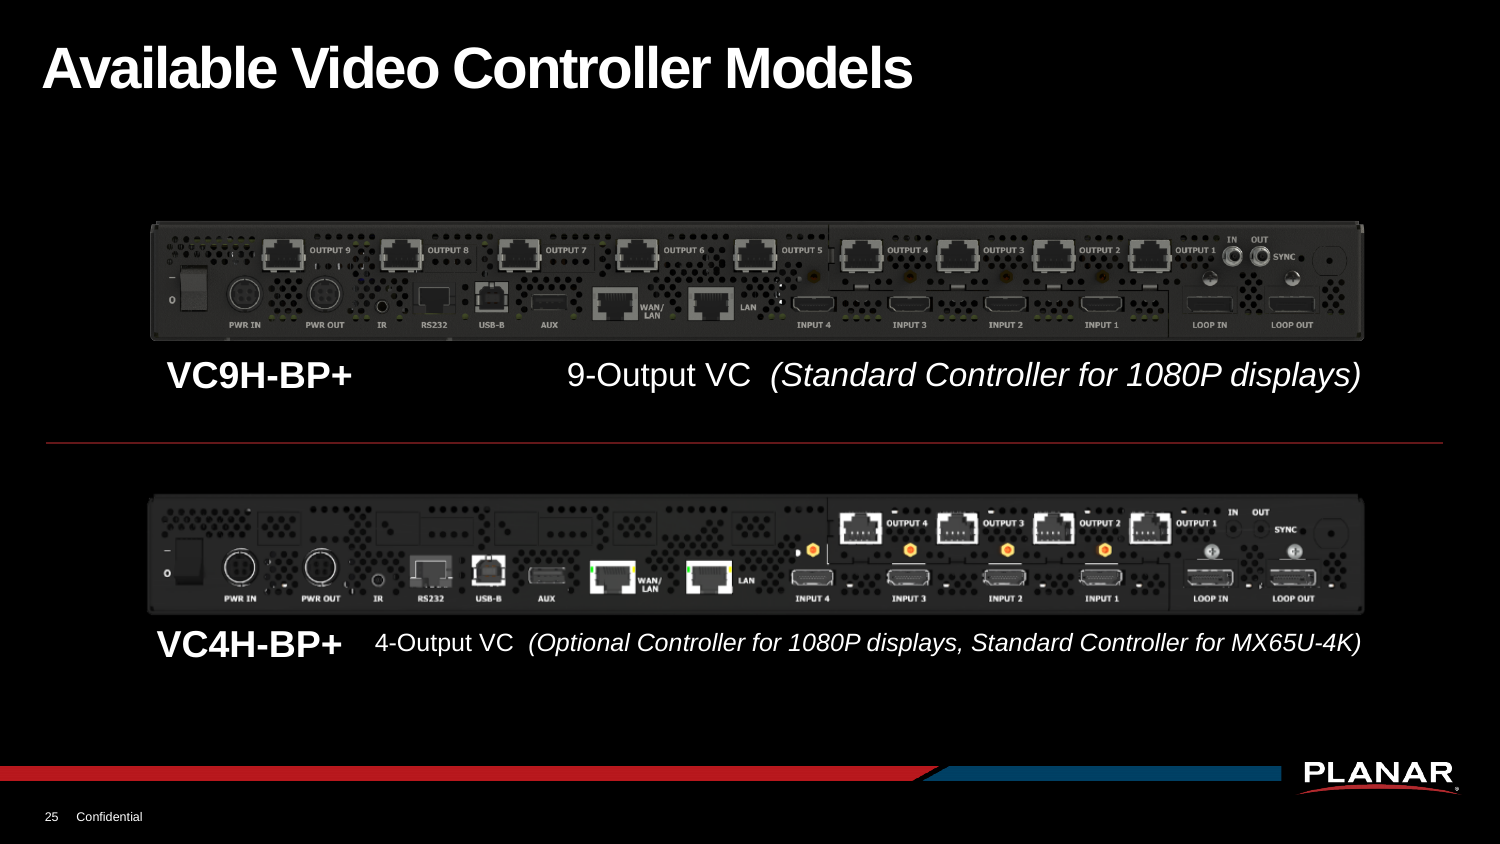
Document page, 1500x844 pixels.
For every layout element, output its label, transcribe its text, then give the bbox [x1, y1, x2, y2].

picture [1295, 762, 1462, 795]
picture [0, 766, 1282, 781]
title Available Video Controller Models [26, 22, 1361, 99]
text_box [141, 486, 1379, 696]
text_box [136, 204, 1378, 405]
